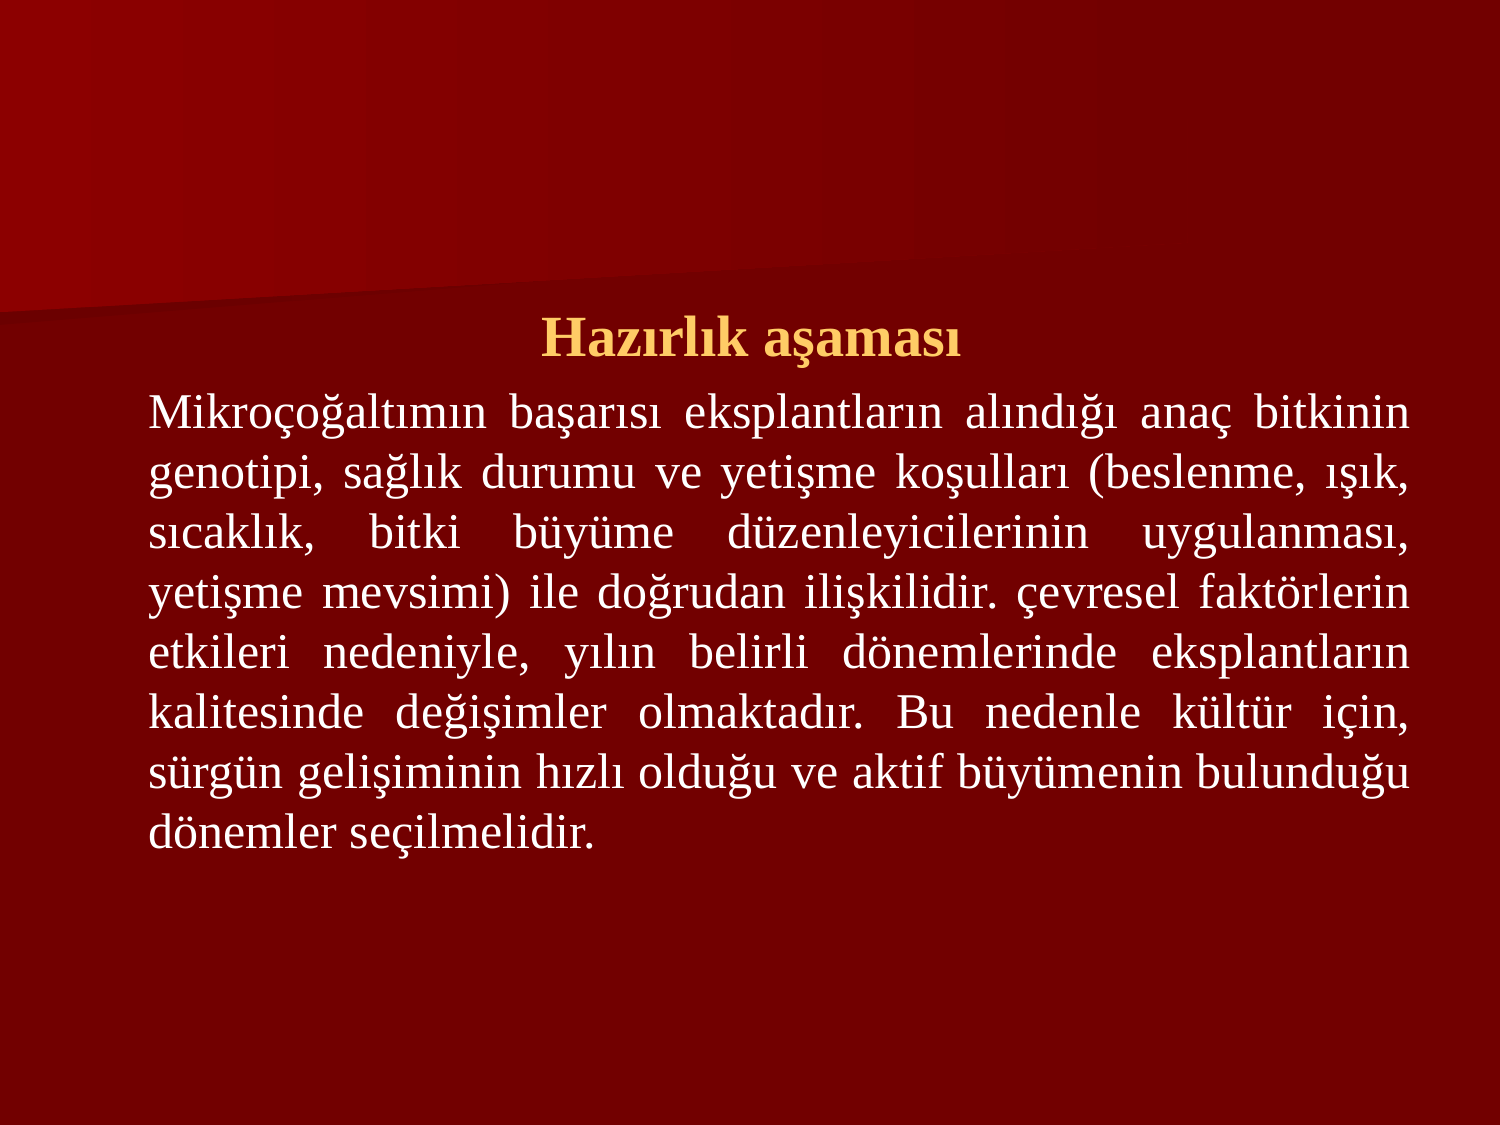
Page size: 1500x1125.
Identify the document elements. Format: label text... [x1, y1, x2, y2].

list Hazırlık aşaması Mikroçoğaltımın başarısı eksplantların alındığı anaç bitkinin genotipi, sağlık durumu ve yetişme koşulları (beslenme, ışık, sıcaklık, bitki büyüme düzenleyicilerinin uygulanması, yetişme mevsimi) ile doğrudan ilişkilidir. çevresel faktörlerin etkileri nedeniyle, yılın belirli dönemlerinde eksplantların kalitesinde değişimler olmaktadır. Bu nedenle kültür için, sürgün gelişiminin hızlı olduğu ve aktif büyümenin bulunduğu dönemler seçilmelidir. [76, 290, 1428, 929]
